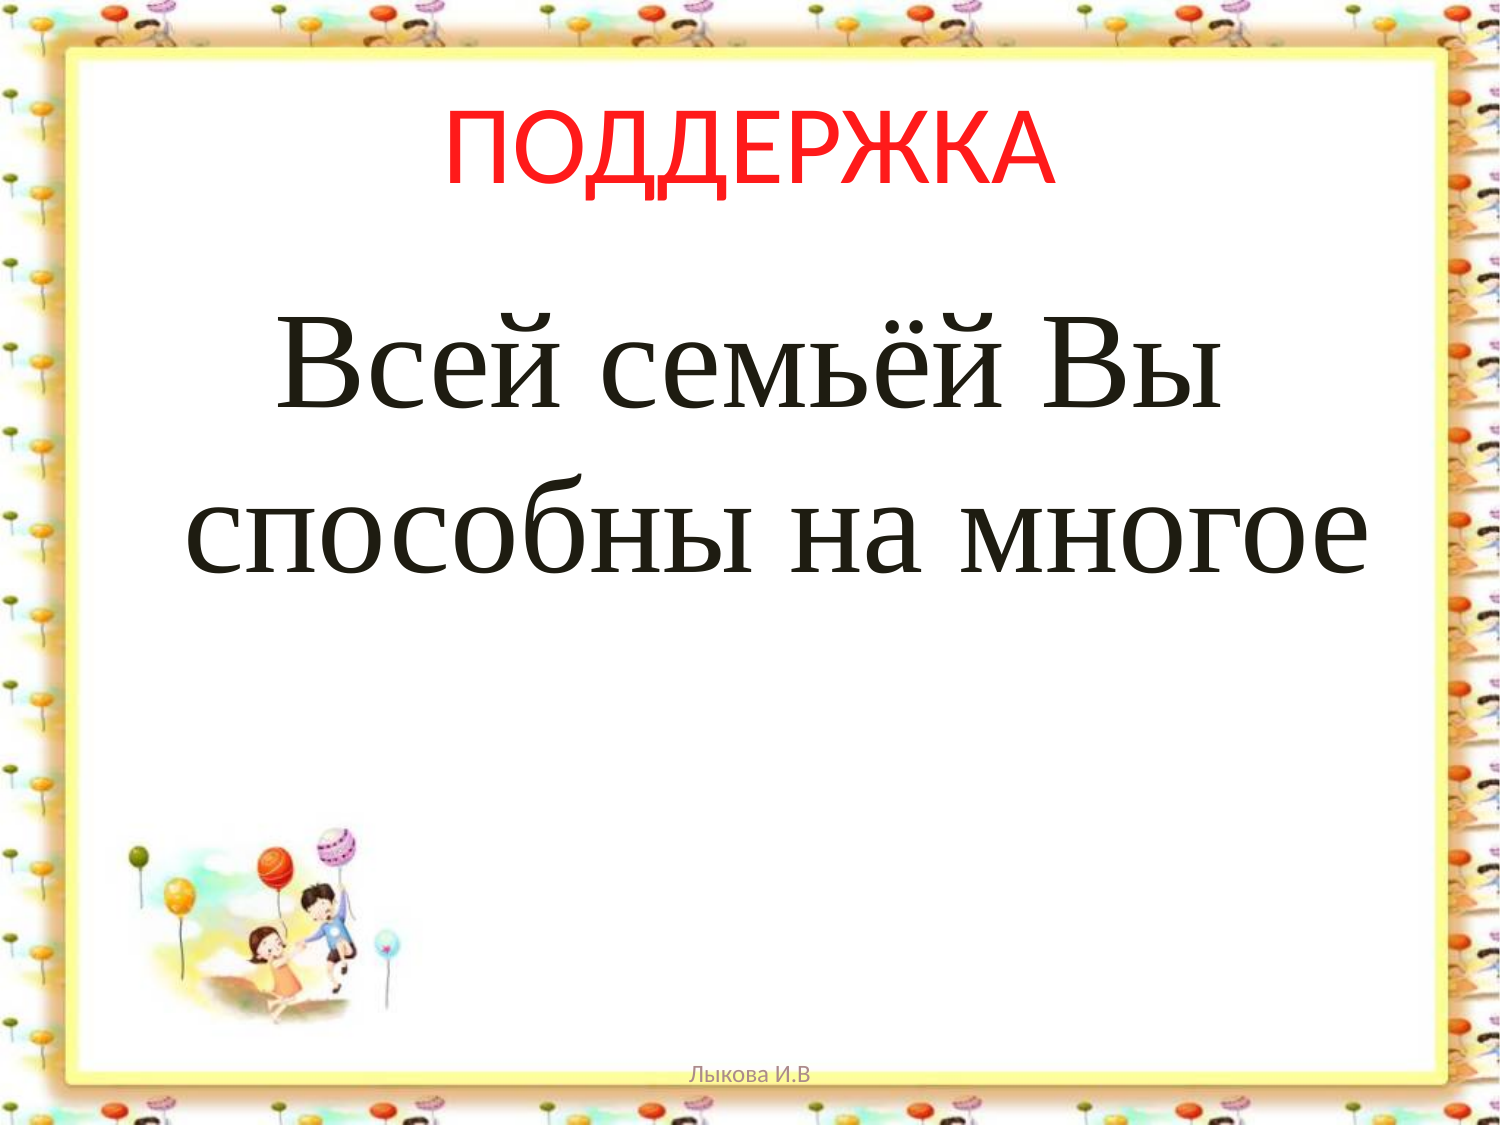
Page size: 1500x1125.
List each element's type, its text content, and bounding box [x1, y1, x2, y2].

list Всей семьёй Вы способны на многое [74, 262, 1426, 1006]
picture [0, 0, 1500, 1125]
title ПОДДЕРЖКА [74, 44, 1426, 233]
footer Лыкова И.В [512, 1042, 988, 1103]
